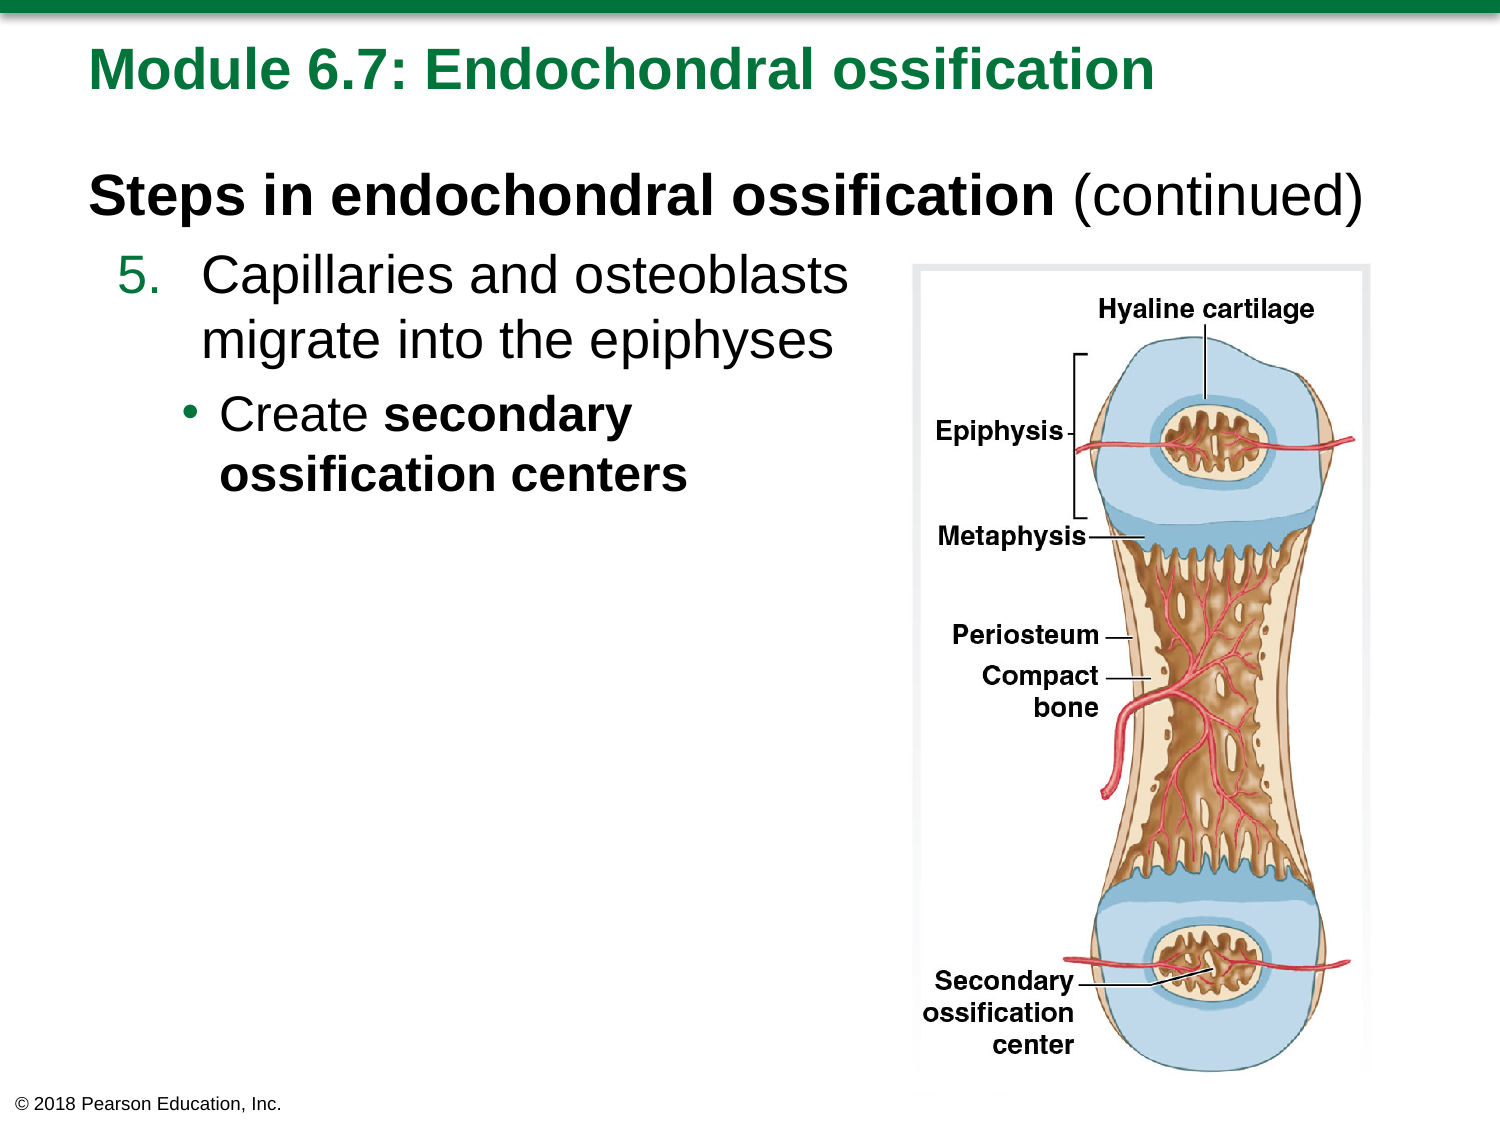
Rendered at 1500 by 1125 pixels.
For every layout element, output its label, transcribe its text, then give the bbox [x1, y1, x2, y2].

footer © 2018 Pearson Education, Inc. [0, 1081, 507, 1125]
list Steps in endochondral ossification (continued) Capillaries and osteoblasts migrate into the epiphyses Create secondary ossification centers [73, 149, 1433, 1026]
picture [907, 258, 1375, 1095]
title Module 6.7: Endochondral ossification [73, 31, 1433, 124]
